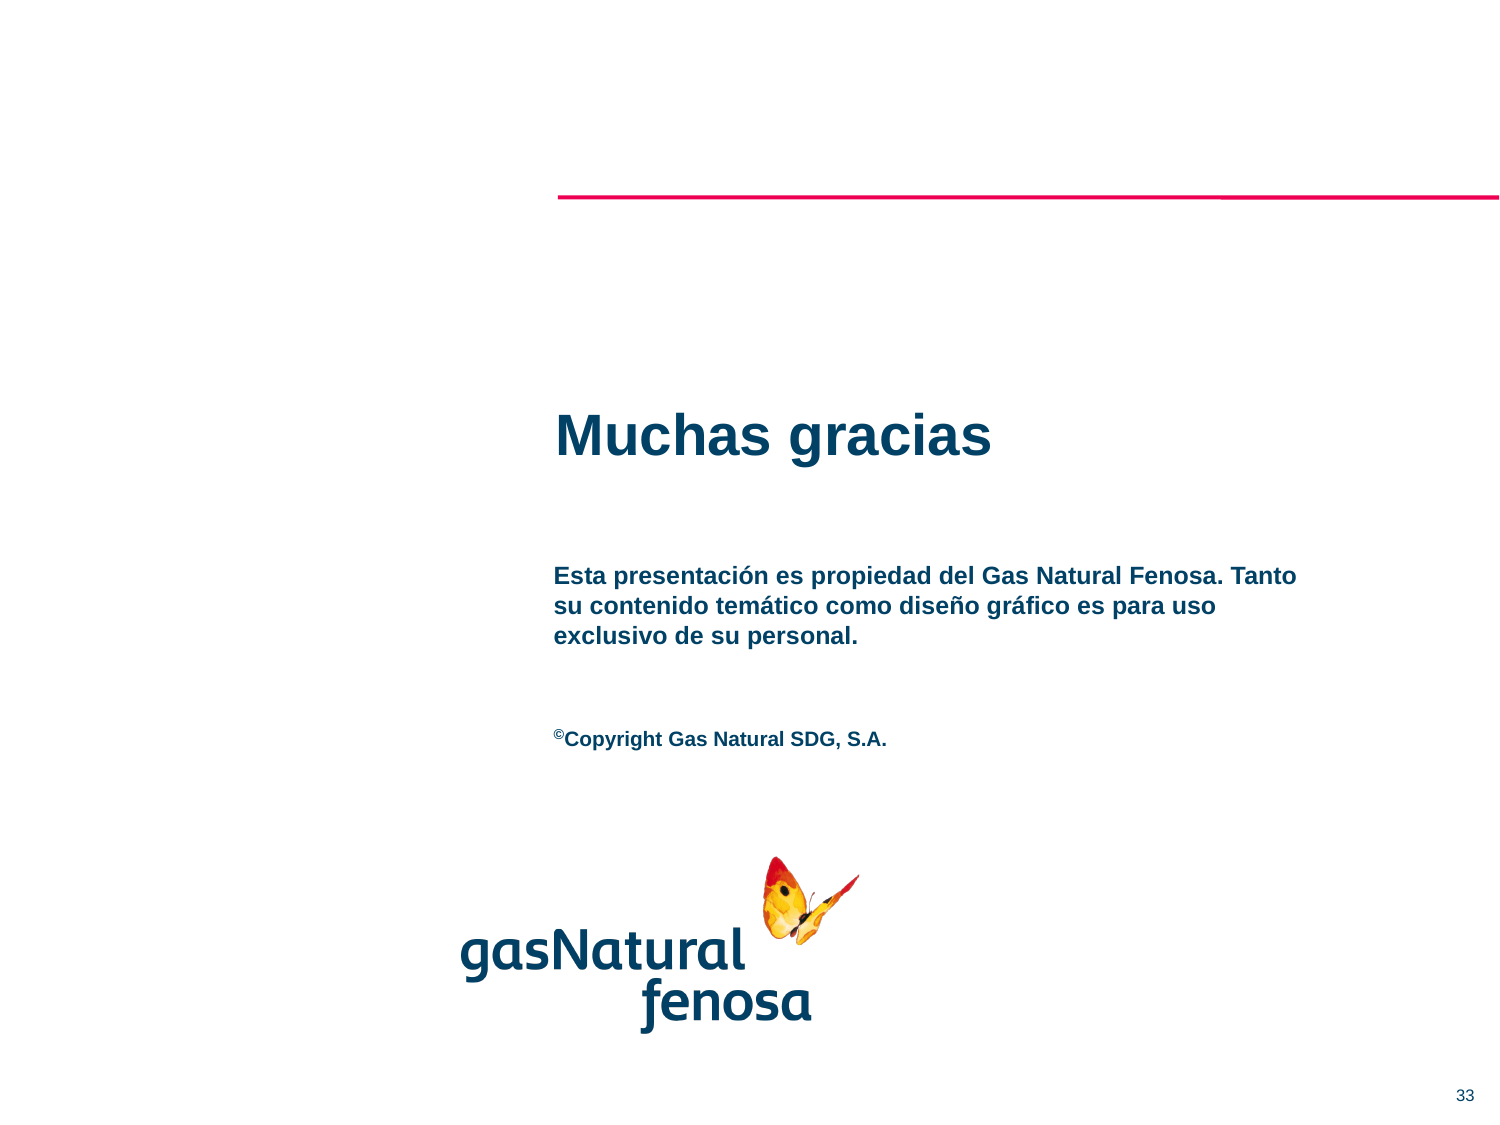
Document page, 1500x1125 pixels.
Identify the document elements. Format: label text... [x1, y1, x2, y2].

text_box 33 [1162, 1084, 1475, 1105]
text_box Muchas gracias [555, 416, 994, 467]
text_box Esta presentación es propiedad del Gas Natural Fenosa. Tanto su contenido temático como diseño gráfico es para uso exclusivo de su personal. ©Copyright Gas Natural SDG, S.A. [553, 559, 1334, 782]
picture [460, 855, 860, 1034]
